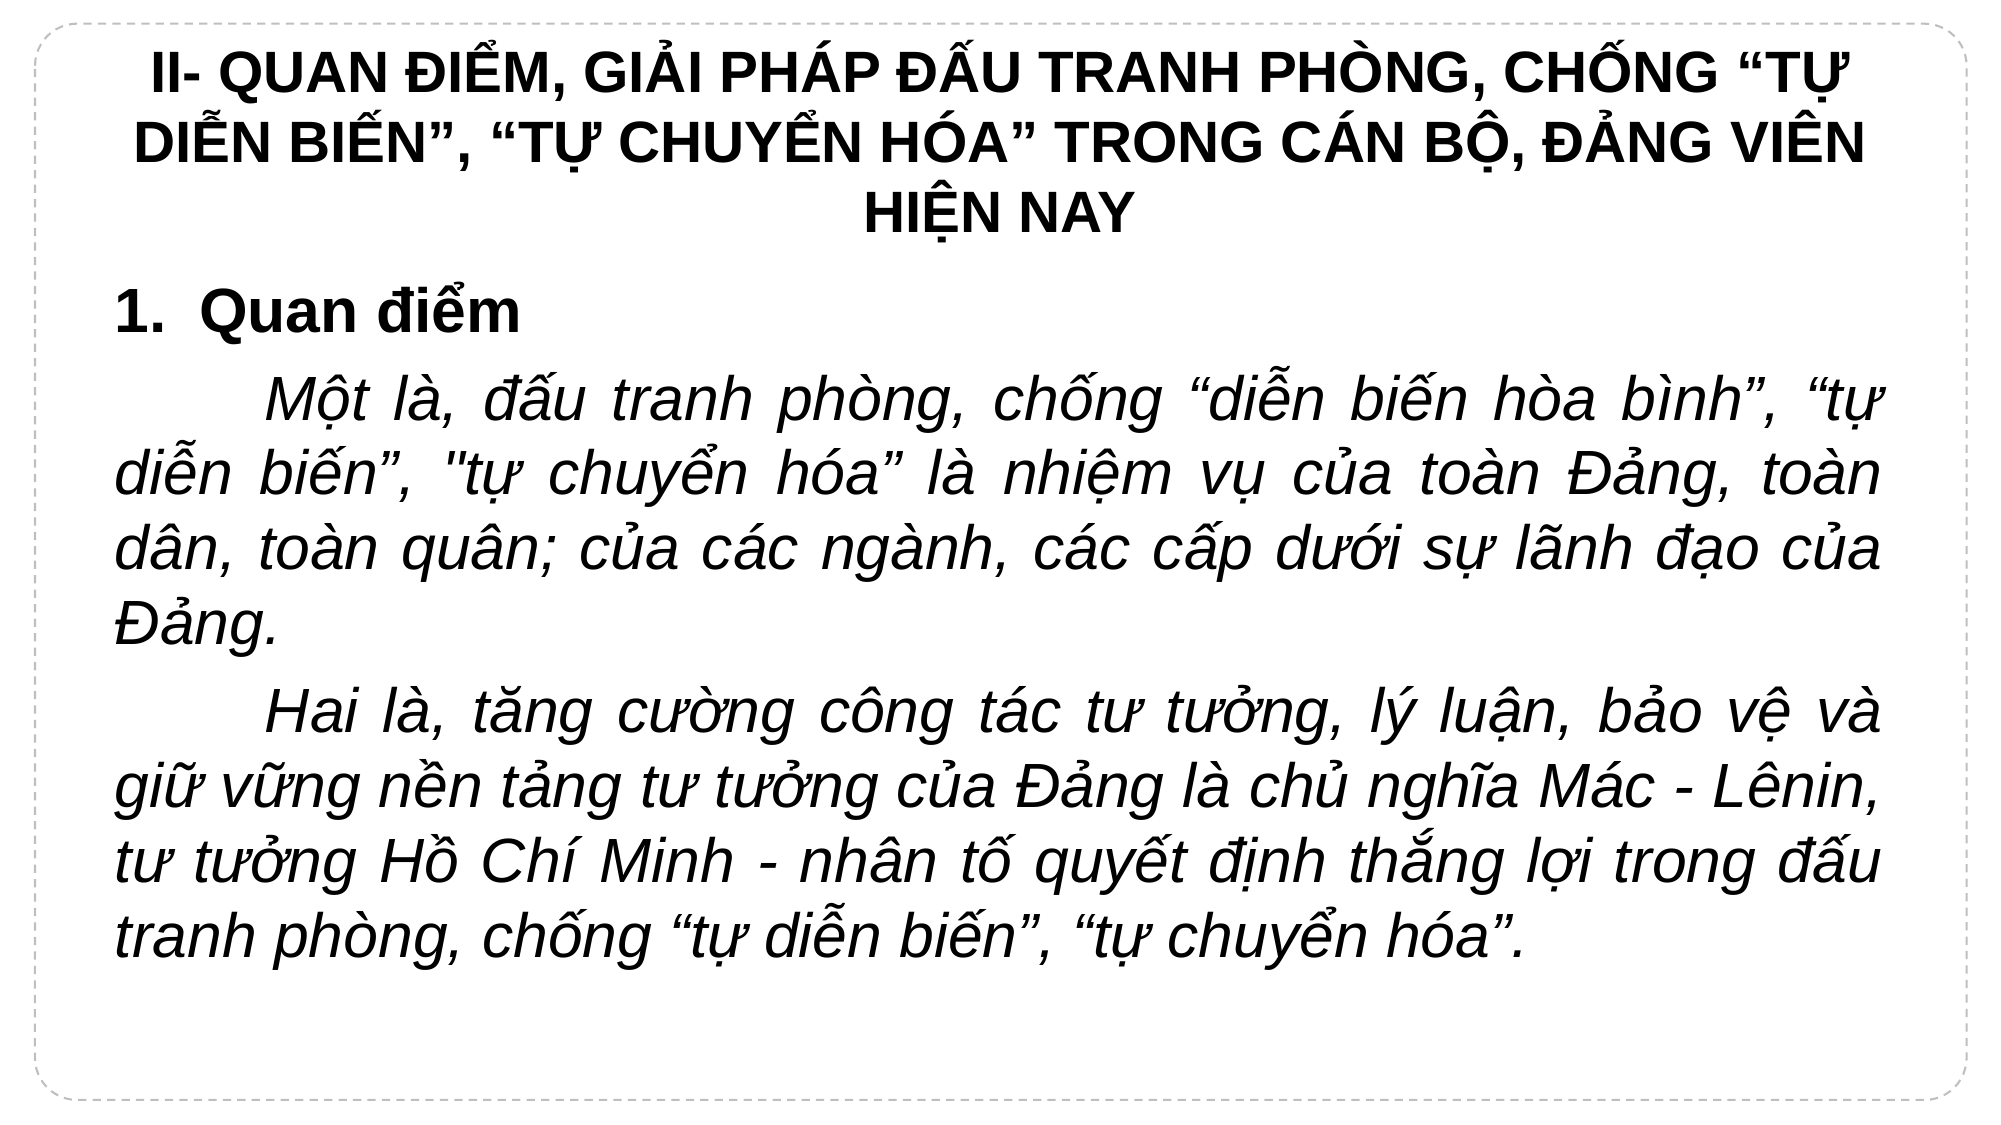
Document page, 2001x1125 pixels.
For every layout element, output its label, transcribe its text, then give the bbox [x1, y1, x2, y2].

list Quan điểm Một là, đấu tranh phòng, chống “diễn biến hòa bình”, “tự diễn biến”, "tự chuyển hóa” là nhiệm vụ của toàn Đảng, toàn dân, toàn quân; của các ngành, các cấp dưới sự lãnh đạo của Đảng. Hai là, tăng cường công tác tư tưởng, lý luận, bảo vệ và giữ vững nền tảng tư tưởng của Đảng là chủ nghĩa Mác - Lênin, tư tưởng Hồ Chí Minh - nhân tố quyết định thắng lợi trong đấu tranh phòng, chống “tự diễn biến”, “tự chuyển hóa”. [99, 262, 1901, 1081]
title II- QUAN ĐIỂM, GIẢI PHÁP ĐẤU TRANH PHÒNG, CHỐNG “TỰ DIỄN BIẾN”, “TỰ CHUYỂN HÓA” TRONG CÁN BỘ, ĐẢNG VIÊN HIỆN NAY [99, 44, 1901, 233]
